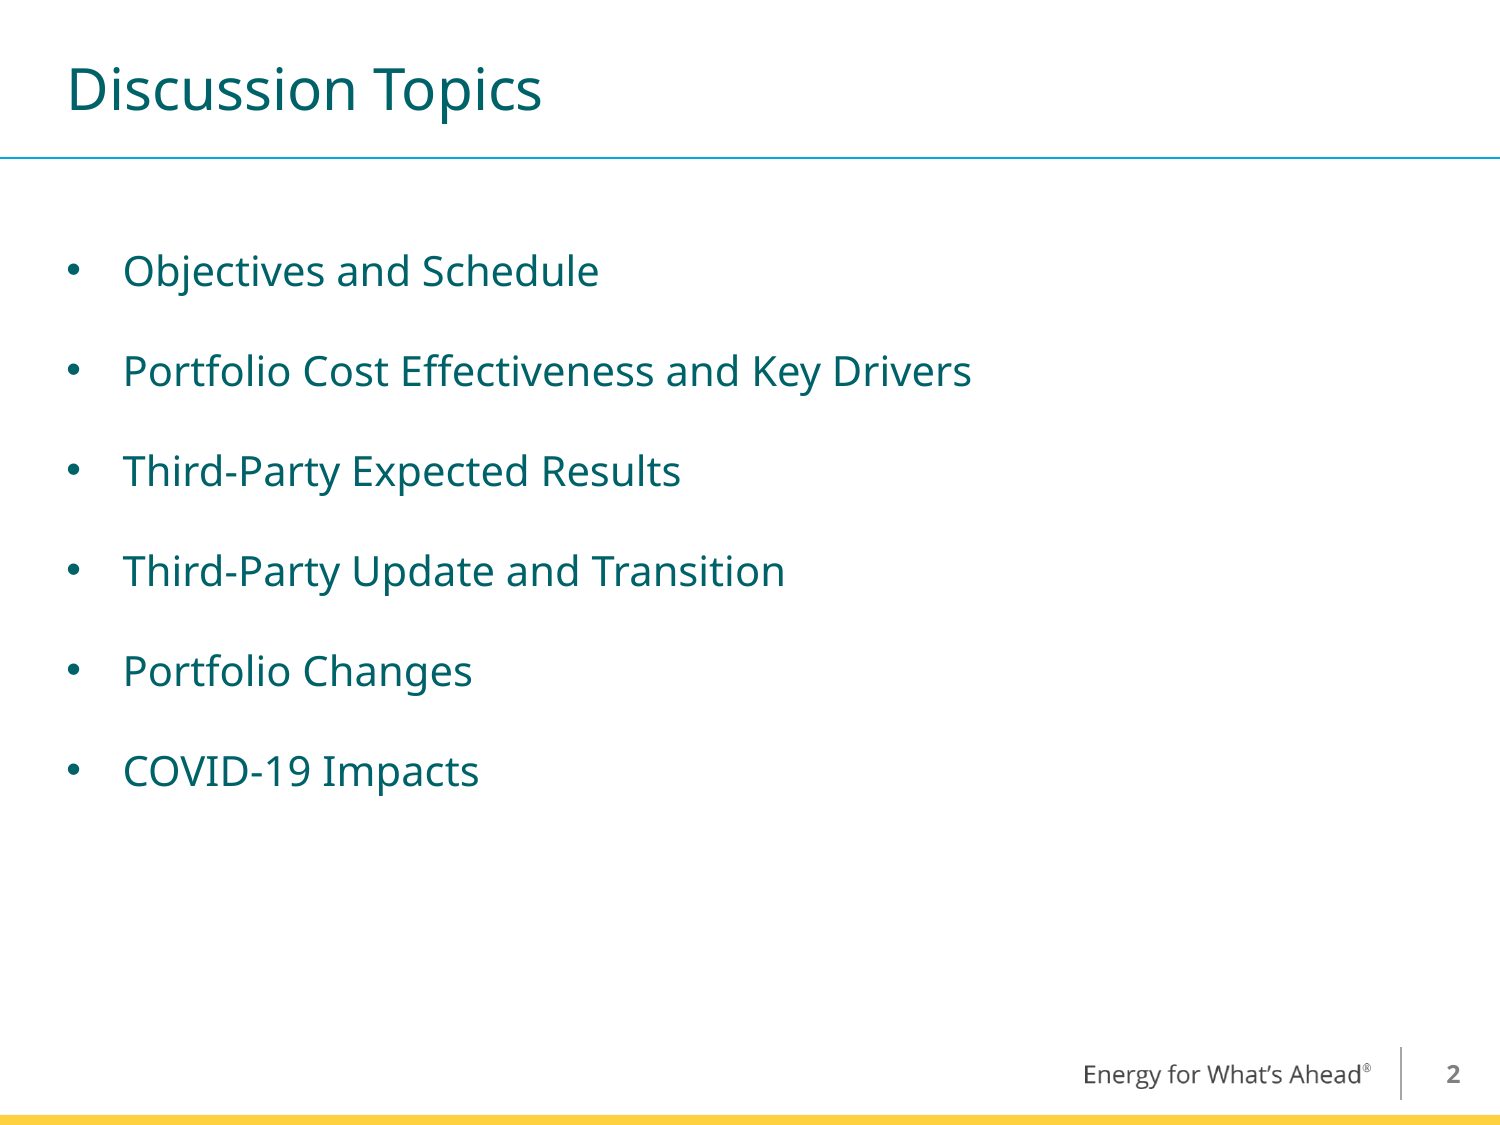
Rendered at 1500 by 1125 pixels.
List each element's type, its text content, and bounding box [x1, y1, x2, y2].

text_box Objectives and Schedule Portfolio Cost Effectiveness and Key Drivers Third-Party Expected Results Third-Party Update and Transition Portfolio Changes COVID-19 Impacts [51, 237, 1129, 803]
slide_number 1 [1390, 1045, 1476, 1106]
title Discussion Topics [51, 49, 1346, 134]
picture [1085, 1063, 1371, 1089]
